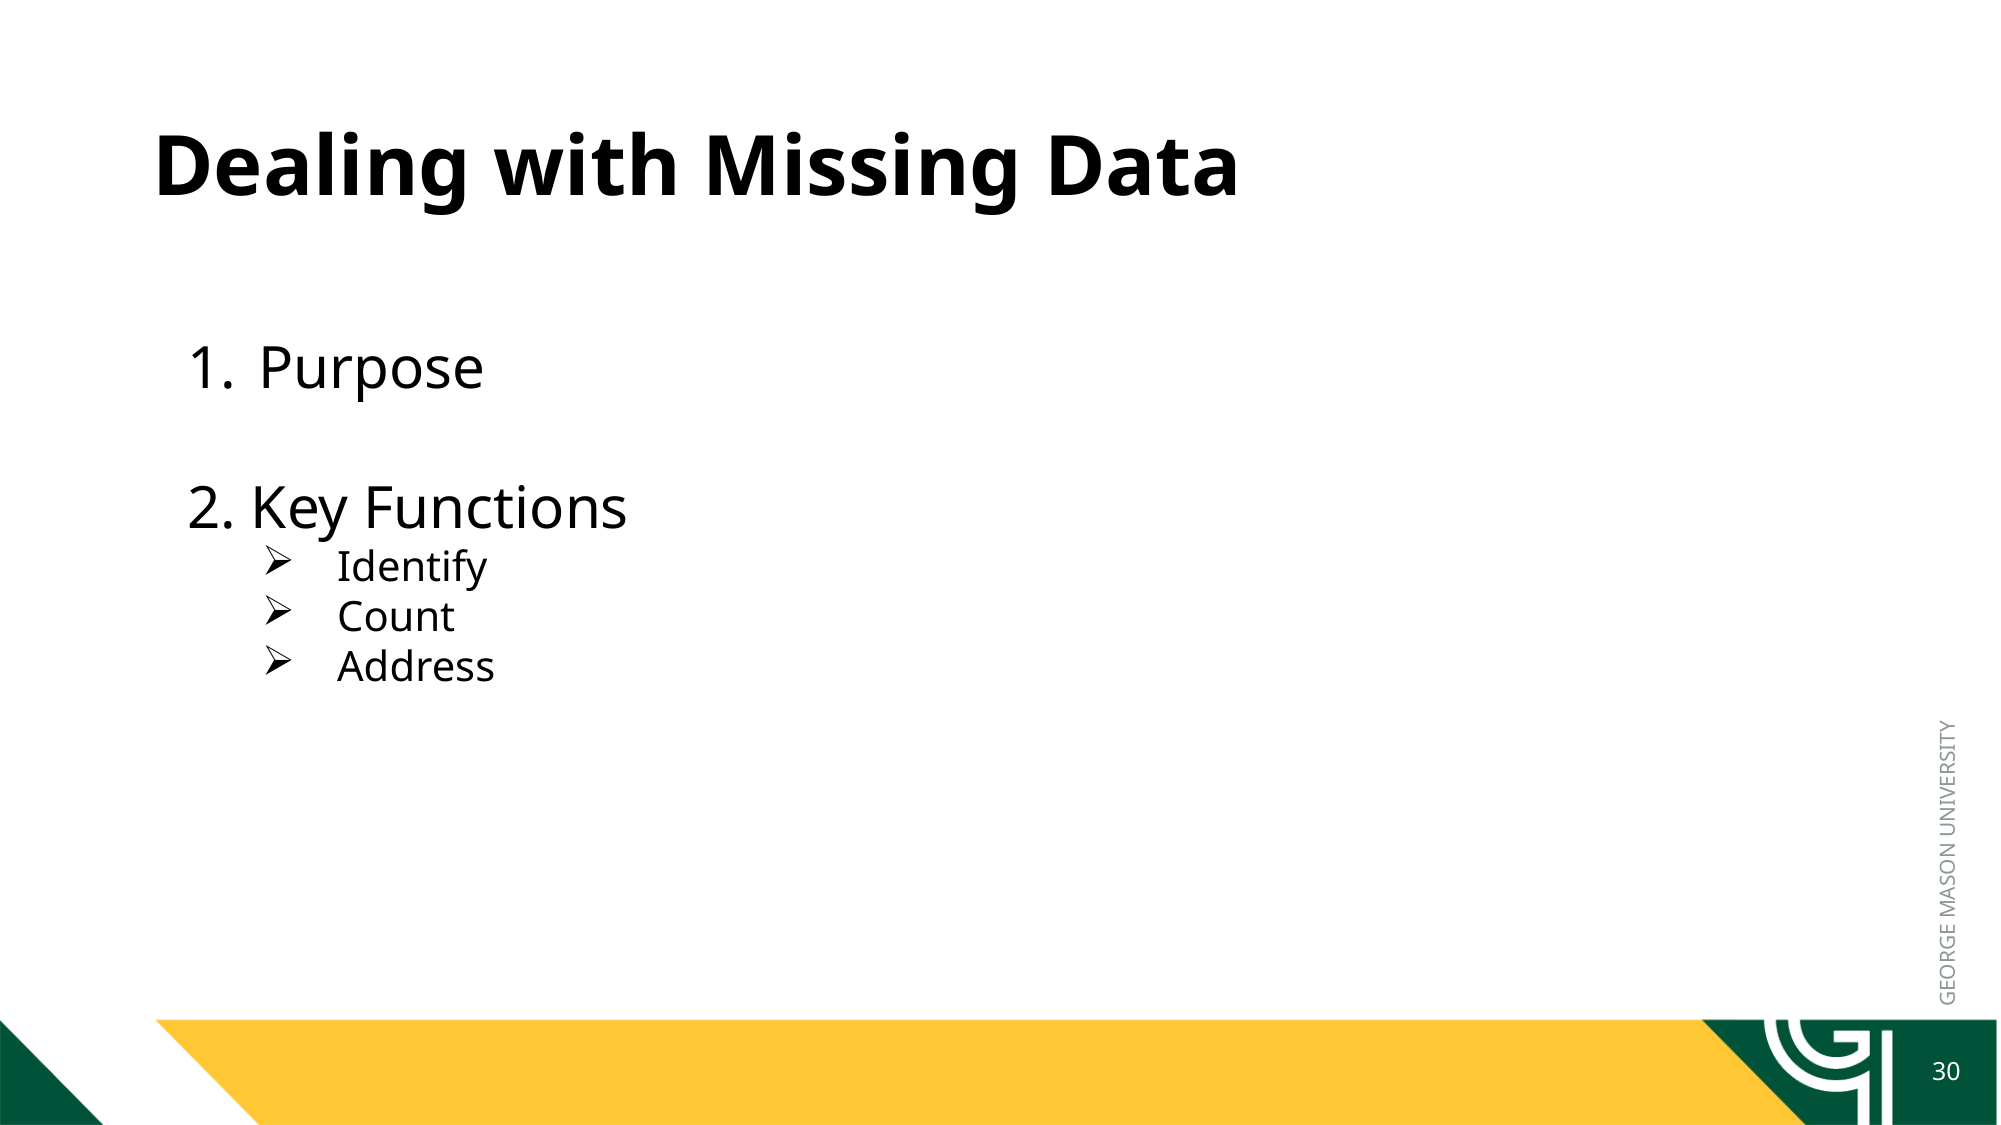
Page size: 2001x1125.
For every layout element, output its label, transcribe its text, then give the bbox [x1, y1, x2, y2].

title Dealing with Missing Data [137, 59, 1863, 278]
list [0, 1015, 2000, 1125]
text_box Purpose 2. Key Functions Identify Count Address [172, 322, 1174, 778]
footer GEORGE MASON UNIVERSITY [1913, 677, 1980, 1015]
